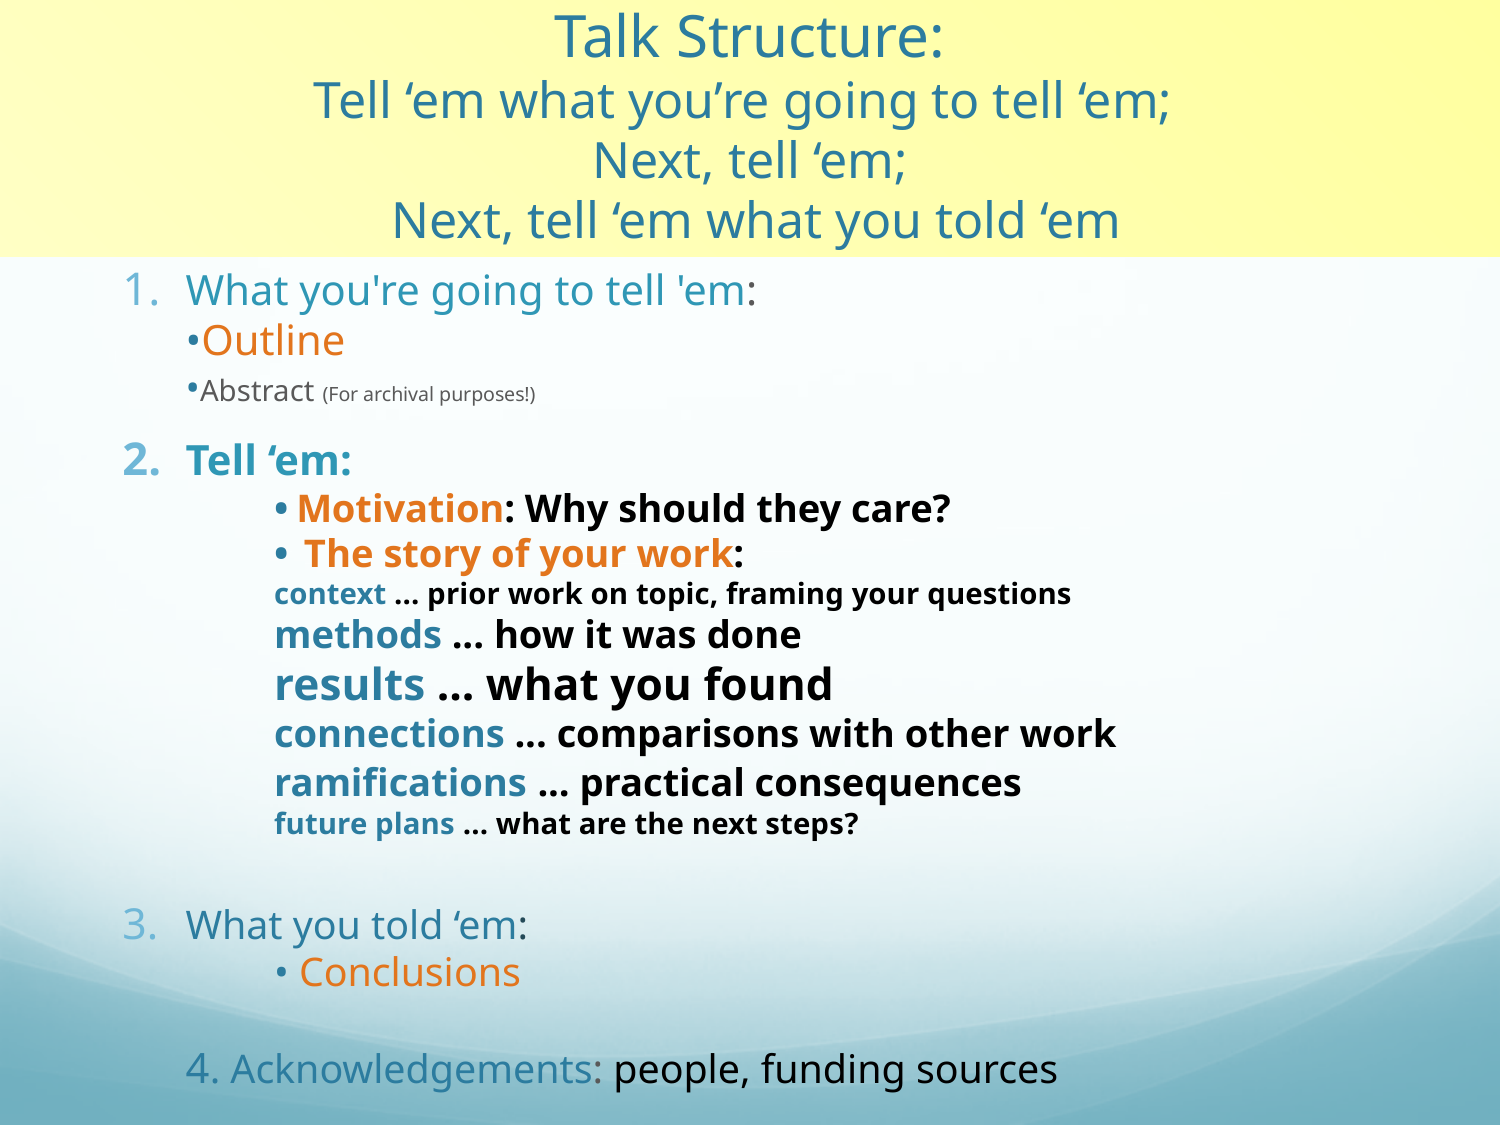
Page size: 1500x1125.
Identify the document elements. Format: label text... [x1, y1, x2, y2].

text_box What you're going to tell 'em: •Outline •Abstract (For archival purposes!) Tell ‘em: • Motivation: Why should they care? • The story of your work: context ... prior work on topic, framing your questions methods ... how it was done results ... what you found connections ... comparisons with other work ramifications ... practical consequences future plans ... what are the next steps? What you told ‘em: • Conclusions 4. Acknowledgements: people, funding sources [107, 256, 1500, 1102]
text_box Talk Structure: Tell ‘em what you’re going to tell ‘em; Next, tell ‘em; Next, tell ‘em what you told ‘em [0, 0, 1500, 257]
